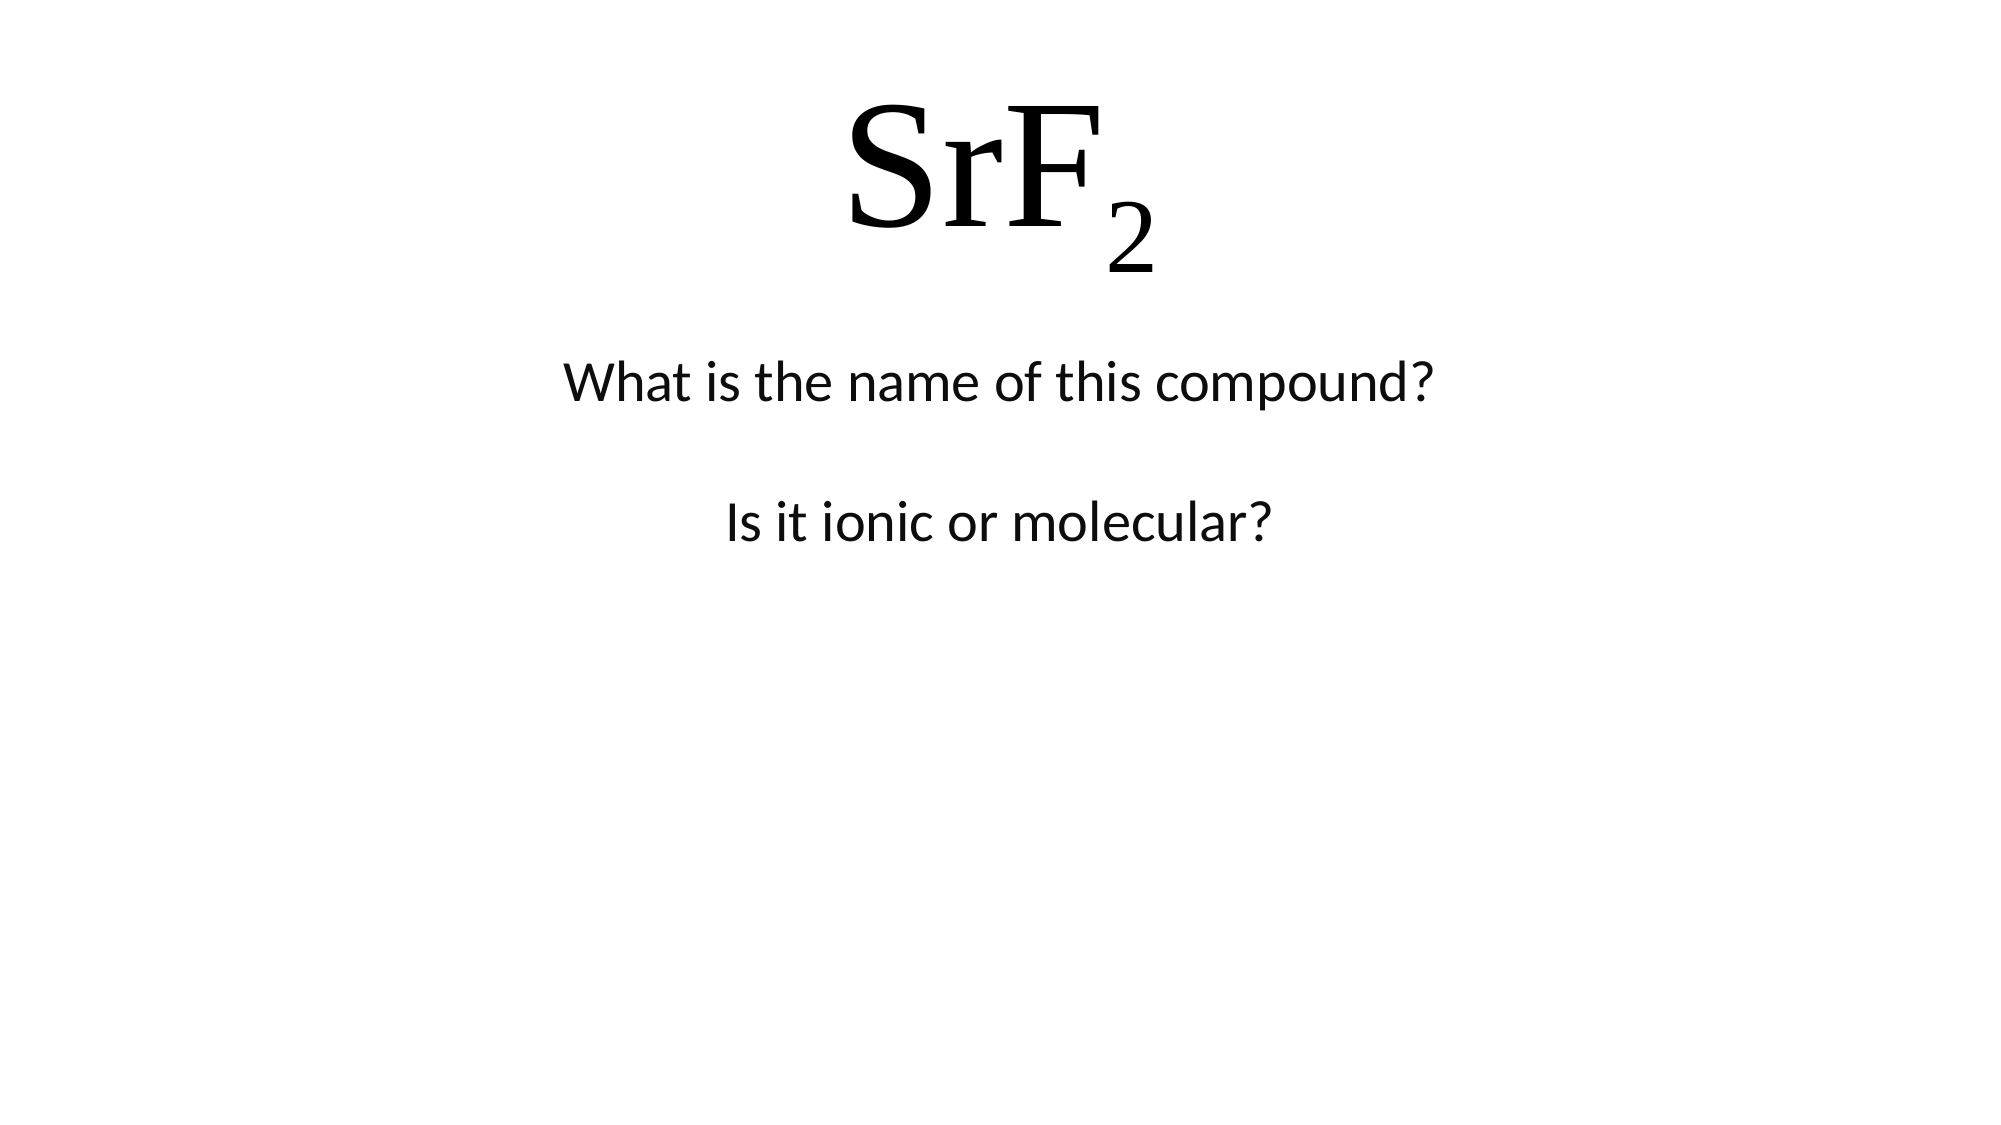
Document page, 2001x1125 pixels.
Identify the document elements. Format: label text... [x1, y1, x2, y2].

text_box SrF2 [0, 36, 2000, 336]
text_box What is the name of this compound? Is it ionic or molecular? [0, 336, 2000, 651]
